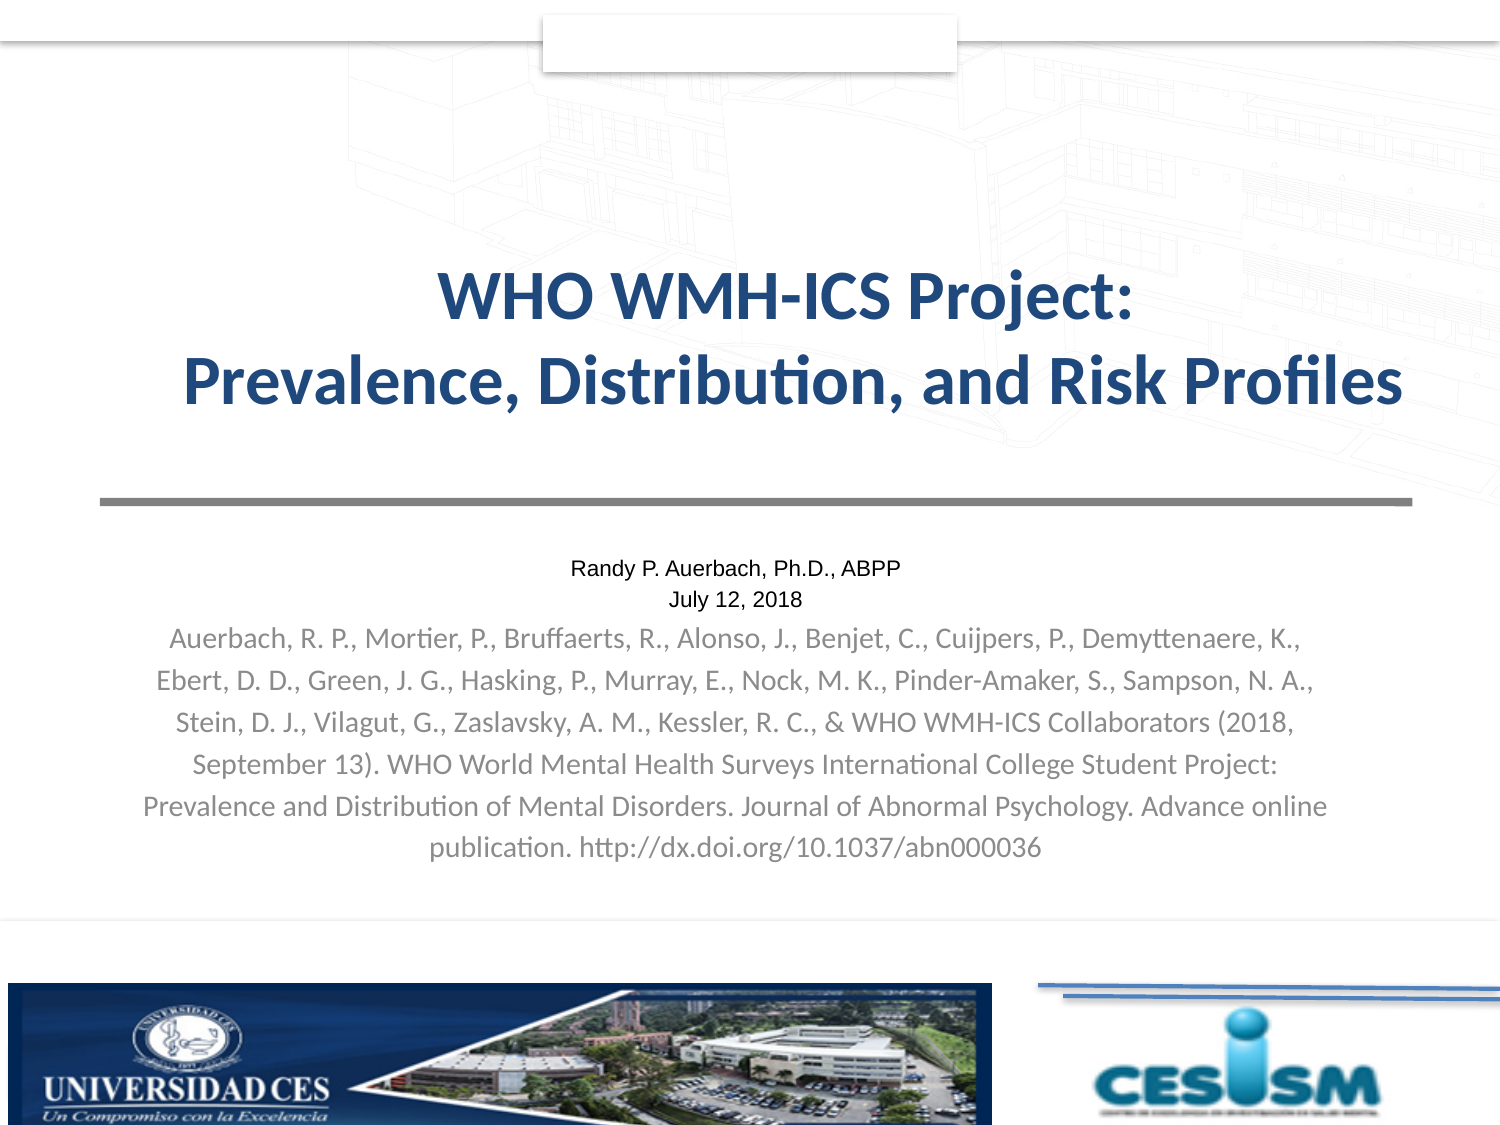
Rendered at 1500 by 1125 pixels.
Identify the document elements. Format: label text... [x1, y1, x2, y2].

picture [0, 41, 1500, 921]
picture [8, 983, 992, 1125]
title WHO WMH-ICS Project: Prevalence, Distribution, and Risk Profiles [110, 187, 1479, 480]
picture [1057, 988, 1431, 1125]
subtitle Randy P. Auerbach, Ph.D., ABPP July 12, 2018 Auerbach, R. P., Mortier, P., Bruffaerts, R., Alonso, J., Benjet, C., Cuijpers, P., Demyttenaere, K., Ebert, D. D., Green, J. G., Hasking, P., Murray, E., Nock, M. K., Pinder-Amaker, S., Sampson, N. A., Stein, D. J., Vilagut, G., Zaslavsky, A. M., Kessler, R. C., & WHO WMH-ICS Collaborators (2018, September 13). WHO World Mental Health Surveys International College Student Project: Prevalence and Distribution of Mental Disorders. Journal of Abnormal Psychology. Advance online publication. http://dx.doi.org/10.1037/abn000036 [27, 546, 1445, 885]
